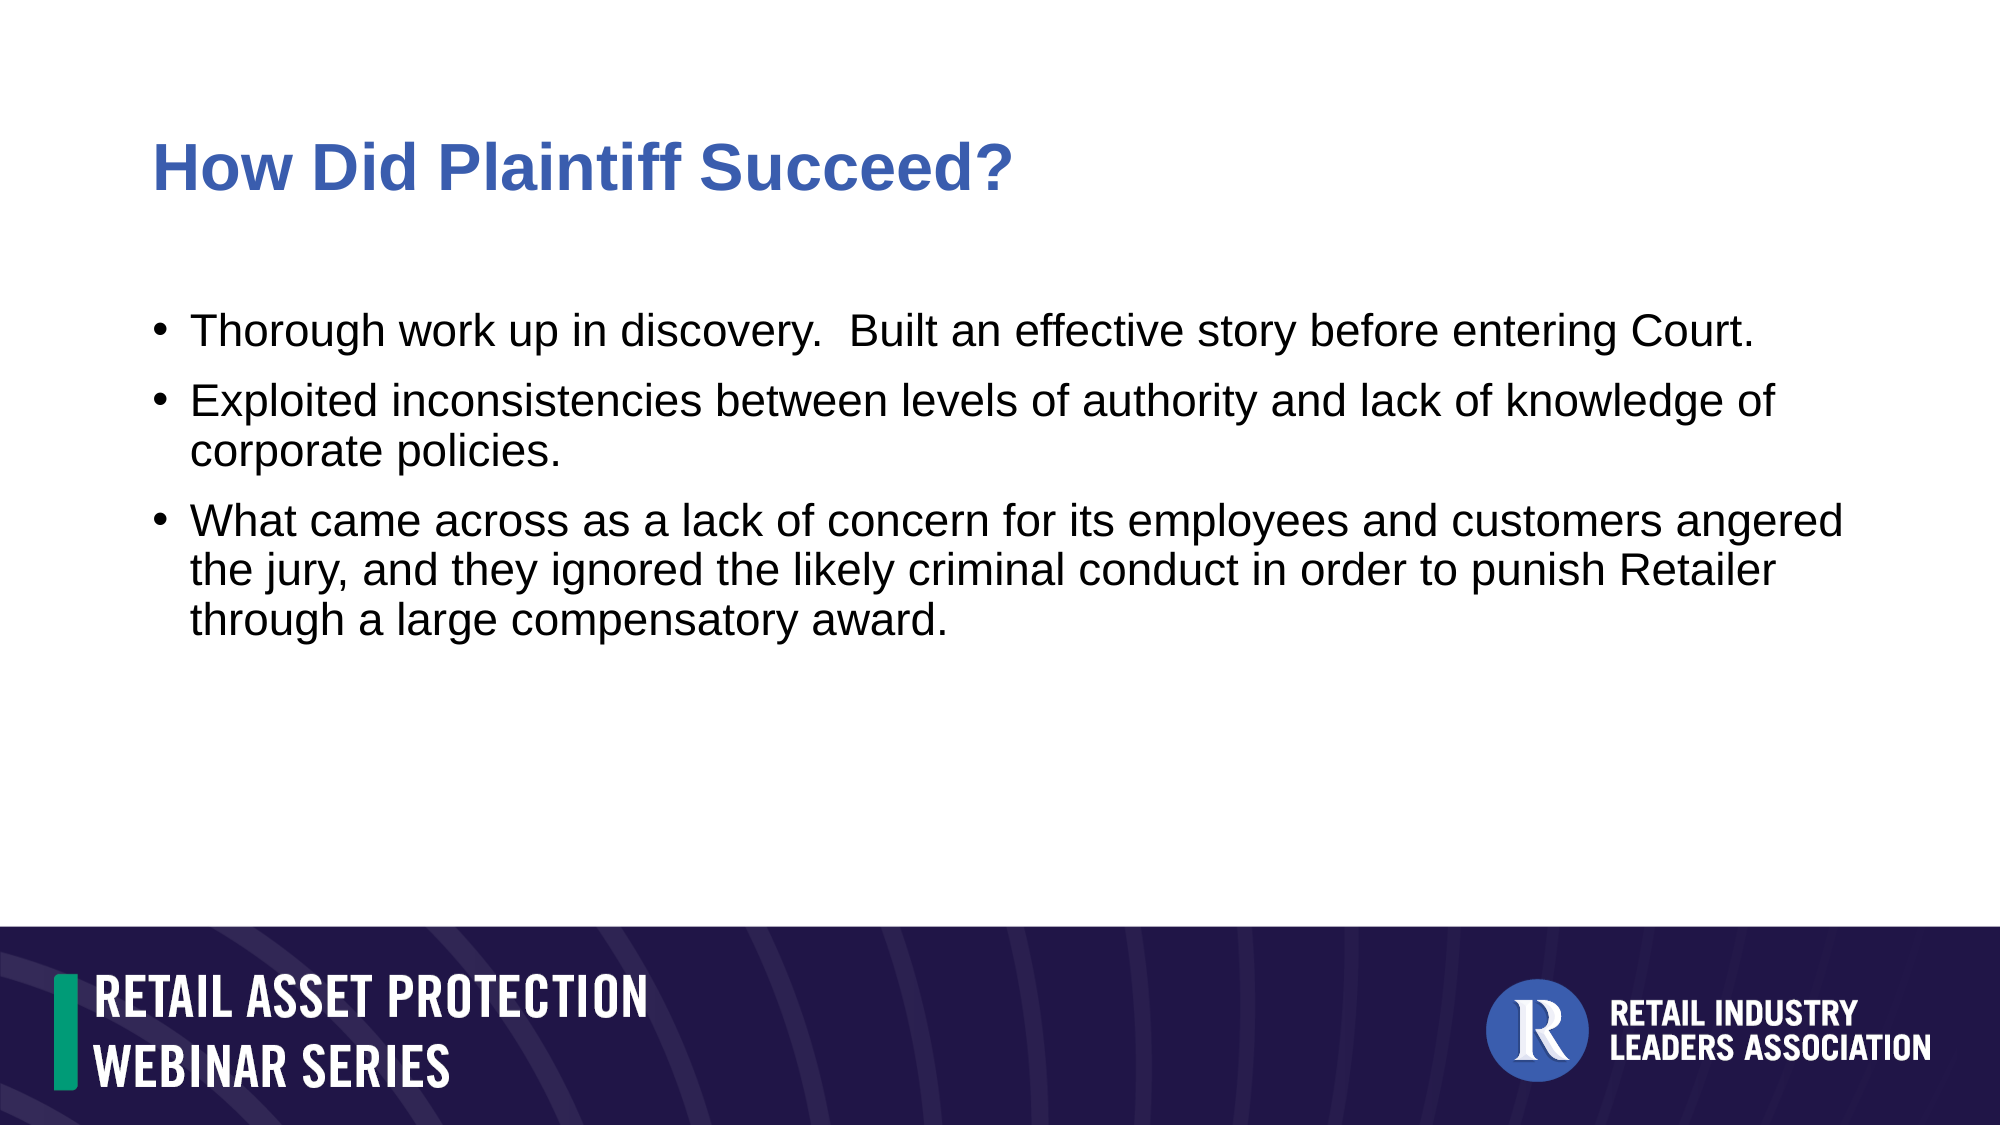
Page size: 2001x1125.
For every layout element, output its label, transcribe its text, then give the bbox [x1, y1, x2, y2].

picture [0, 0, 2000, 1125]
title How Did Plaintiff Succeed? [137, 59, 1863, 278]
list Thorough work up in discovery. Built an effective story before entering Court. Exploited inconsistencies between levels of authority and lack of knowledge of corporate policies. What came across as a lack of concern for its employees and customers angered the jury, and they ignored the likely criminal conduct in order to punish Retailer through a large compensatory award. [137, 299, 1863, 867]
